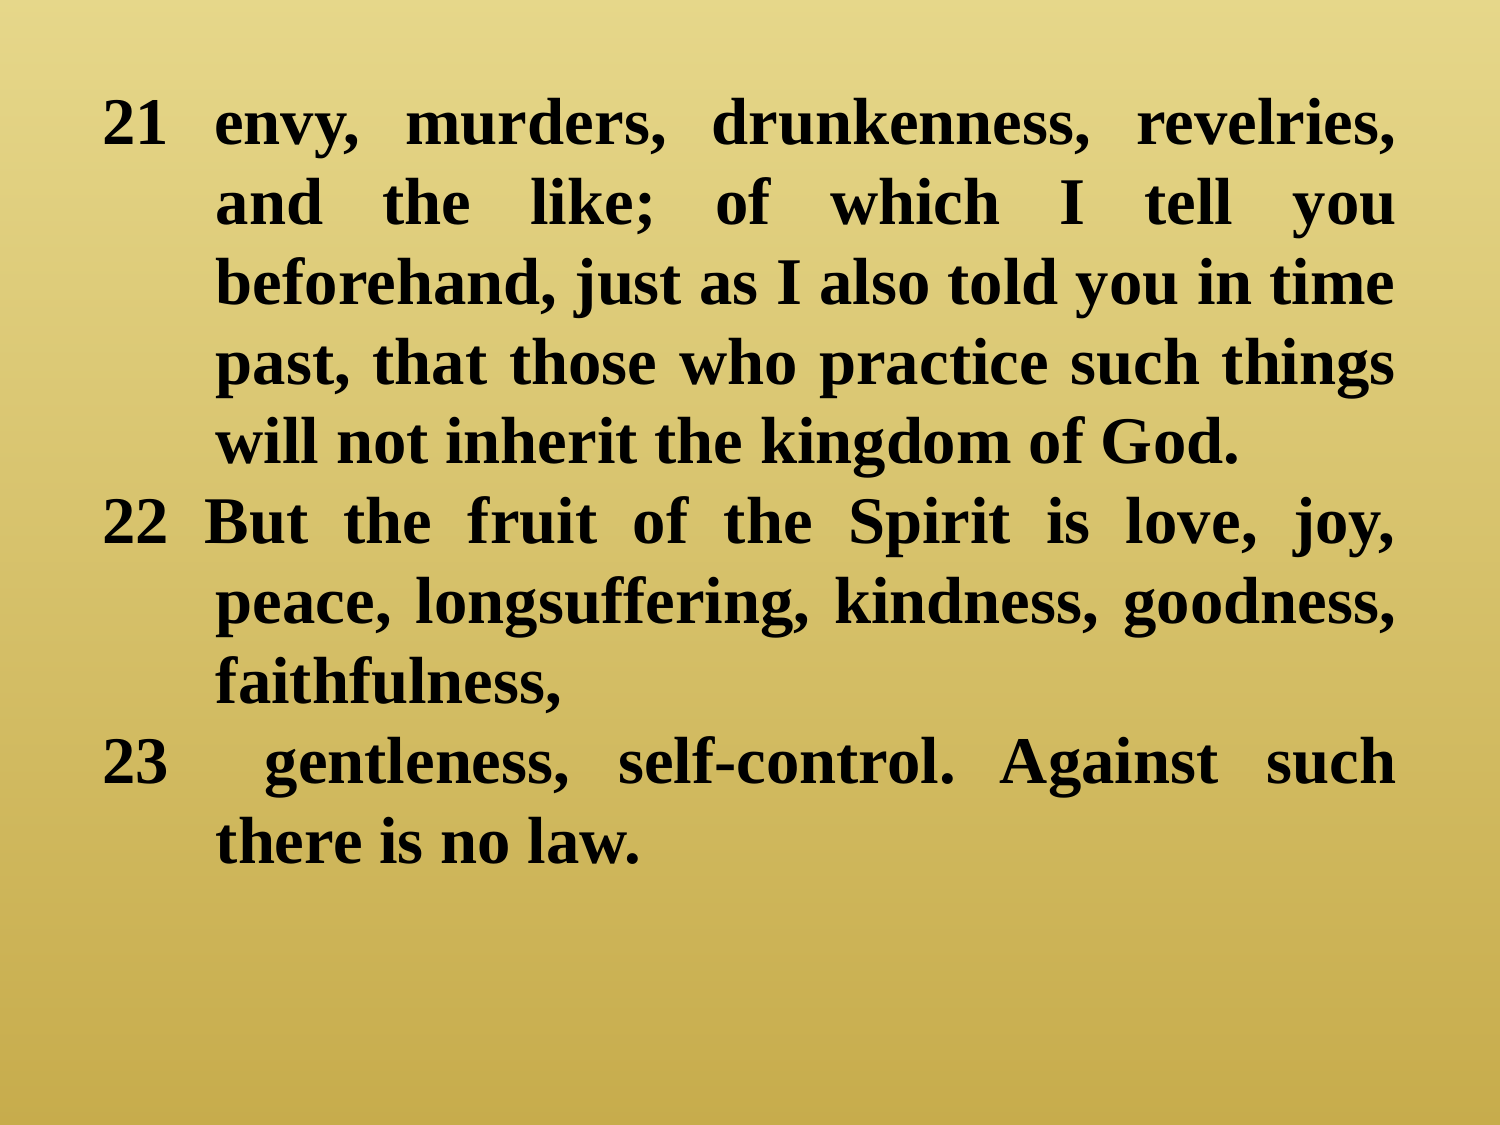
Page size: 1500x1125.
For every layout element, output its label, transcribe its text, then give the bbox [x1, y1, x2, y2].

text_box 21 envy, murders, drunkenness, revelries, and the like; of which I tell you beforehand, just as I also told you in time past, that those who practice such things will not inherit the kingdom of God. 22 But the fruit of the Spirit is love, joy, peace, longsuffering, kindness, goodness, faithfulness, 23 gentleness, self-control. Against such there is no law. [87, 70, 1413, 965]
